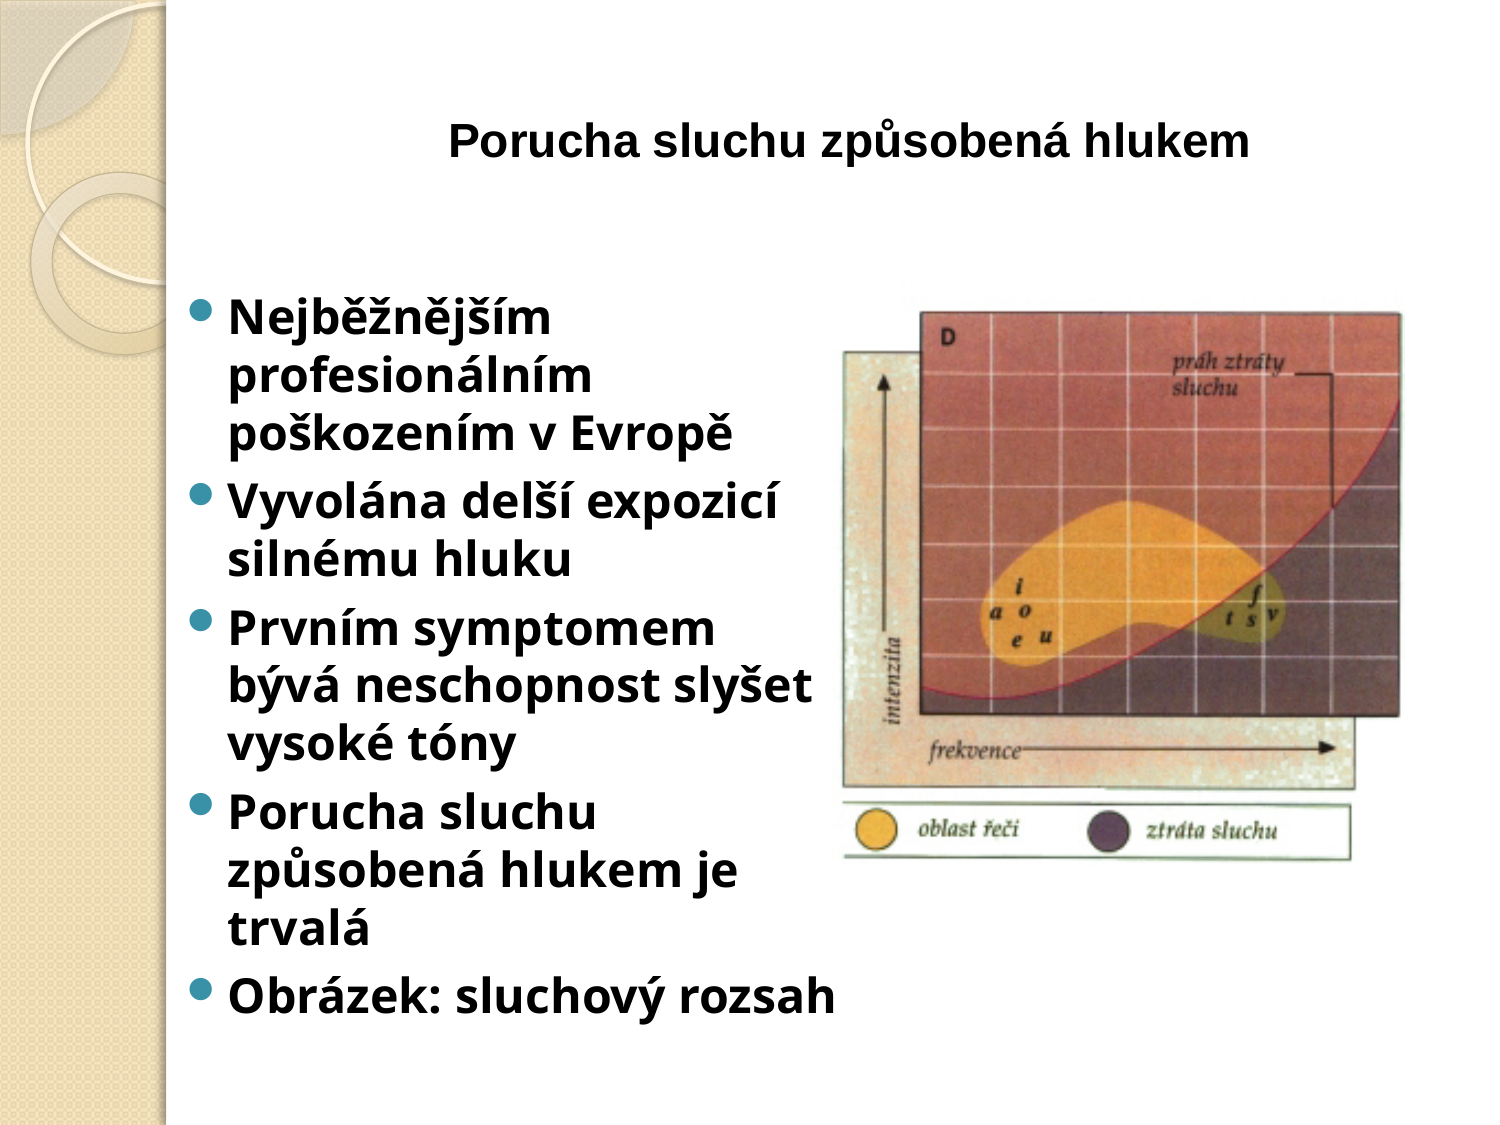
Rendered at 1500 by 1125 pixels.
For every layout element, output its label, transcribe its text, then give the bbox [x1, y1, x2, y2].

list Nejběžnějším profesionálním poškozením v Evropě Vyvolána delší expozicí silnému hluku Prvním symptomem bývá neschopnost slyšet vysoké tóny Porucha sluchu způsobená hlukem je trvalá Obrázek: sluchový rozsah [159, 278, 857, 1083]
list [831, 280, 1405, 868]
title Porucha sluchu způsobená hlukem [235, 45, 1466, 233]
